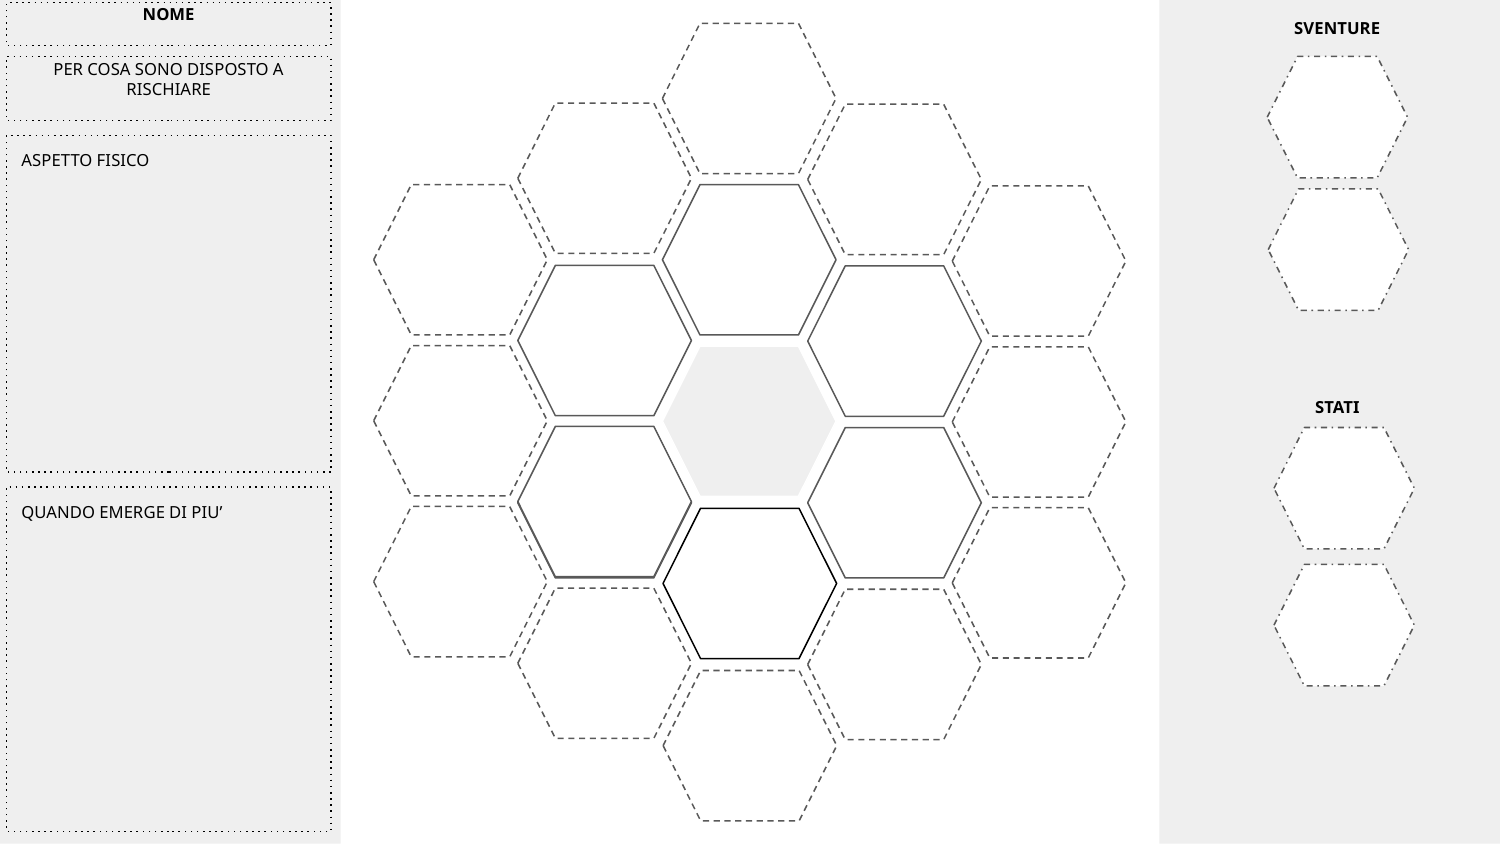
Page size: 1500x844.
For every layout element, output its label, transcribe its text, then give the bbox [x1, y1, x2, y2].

text_box NOME [6, 2, 331, 46]
text_box [807, 427, 982, 578]
text_box [807, 265, 982, 417]
text_box STATI [1267, 381, 1408, 425]
text_box [952, 507, 1126, 658]
text_box [663, 508, 837, 659]
text_box [807, 589, 982, 740]
text_box [1159, 0, 1500, 844]
text_box [1267, 56, 1408, 178]
text_box SVENTURE [1267, 2, 1408, 46]
text_box [663, 670, 837, 821]
text_box [517, 103, 692, 254]
text_box QUANDO EMERGE DI PIU’ [6, 486, 331, 832]
text_box [952, 185, 1126, 337]
text_box [517, 426, 692, 577]
text_box [373, 506, 548, 657]
text_box [1268, 188, 1409, 311]
text_box [952, 346, 1126, 498]
text_box [662, 184, 837, 335]
text_box [662, 346, 837, 497]
text_box ASPETTO FISICO [6, 135, 331, 473]
text_box [662, 23, 837, 174]
text_box [373, 184, 548, 335]
text_box [517, 588, 692, 739]
text_box PER COSA SONO DISPOSTO A RISCHIARE [6, 56, 331, 121]
text_box [1273, 564, 1415, 686]
text_box [373, 345, 548, 496]
text_box [807, 104, 982, 255]
text_box [517, 265, 692, 416]
text_box [0, 0, 341, 844]
text_box [1273, 427, 1415, 549]
